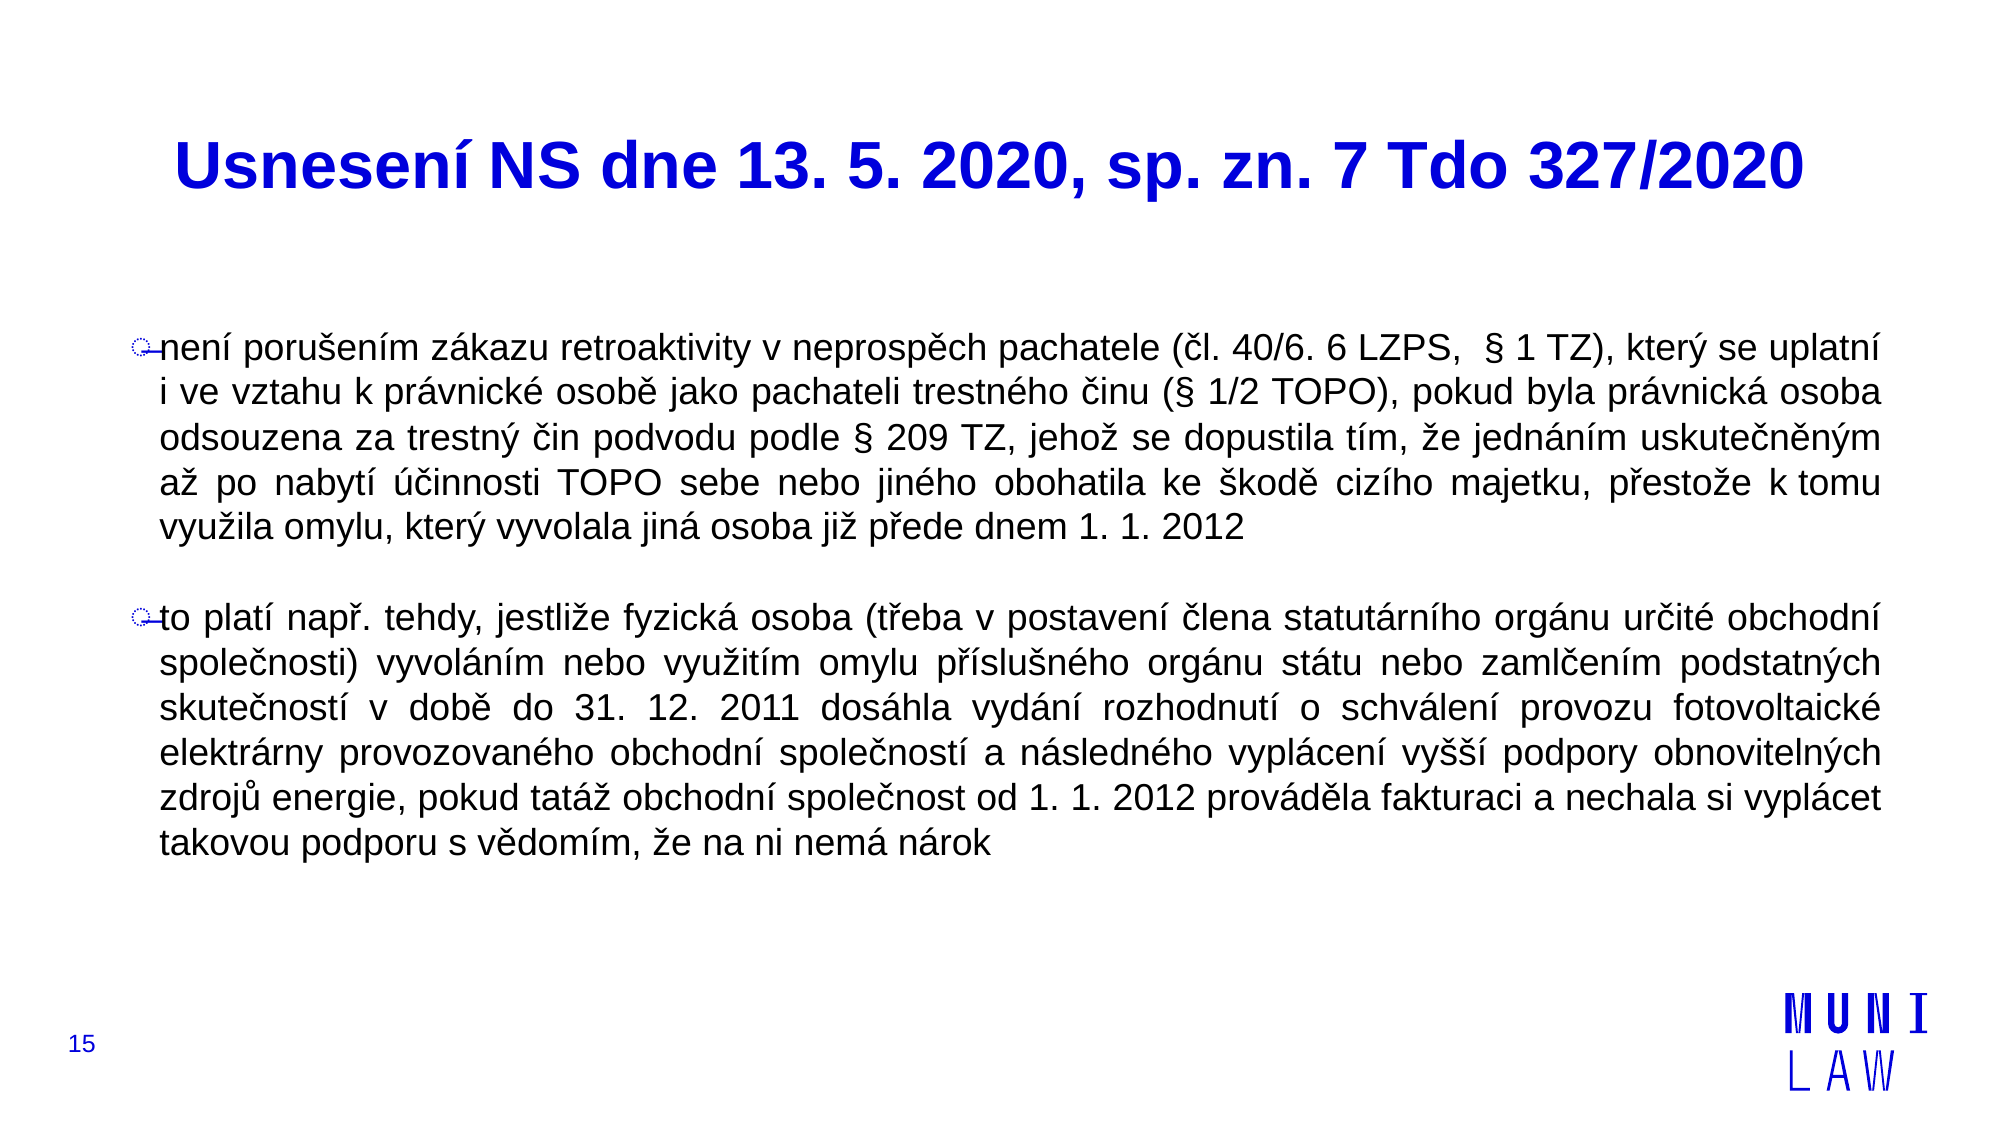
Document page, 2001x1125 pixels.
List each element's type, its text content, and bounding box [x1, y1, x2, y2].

slide_number 15 [67, 1021, 110, 1063]
list není porušením zákazu retroaktivity v neprospěch pachatele (čl. 40/6. 6 LZPS, § 1 TZ), který se uplatní i ve vztahu k právnické osobě jako pachateli trestného činu (§ 1/2 TOPO), pokud byla právnická osoba odsouzena za trestný čin podvodu podle § 209 TZ, jehož se dopustila tím, že jednáním uskutečněným až po nabytí účinnosti TOPO sebe nebo jiného obohatila ke škodě cizího majetku, přestože k tomu využila omylu, který vyvolala jiná osoba již přede dnem 1. 1. 2012 to platí např. tehdy, jestliže fyzická osoba (třeba v postavení člena statutárního orgánu určité obchodní společnosti) vyvoláním nebo využitím omylu příslušného orgánu státu nebo zamlčením podstatných skutečností v době do 31. 12. 2011 dosáhla vydání rozhodnutí o schválení provozu fotovoltaické elektrárny provozovaného obchodní společností a následného vyplácení vyšší podpory obnovitelných zdrojů energie, pokud tatáž obchodní společnost od 1. 1. 2012 prováděla fakturaci a nechala si vyplácet takovou podporu s vědomím, že na ni nemá nárok [118, 277, 1883, 957]
title Usnesení NS dne 13. 5. 2020, sp. zn. 7 Tdo 327/2020 [118, 118, 1883, 193]
